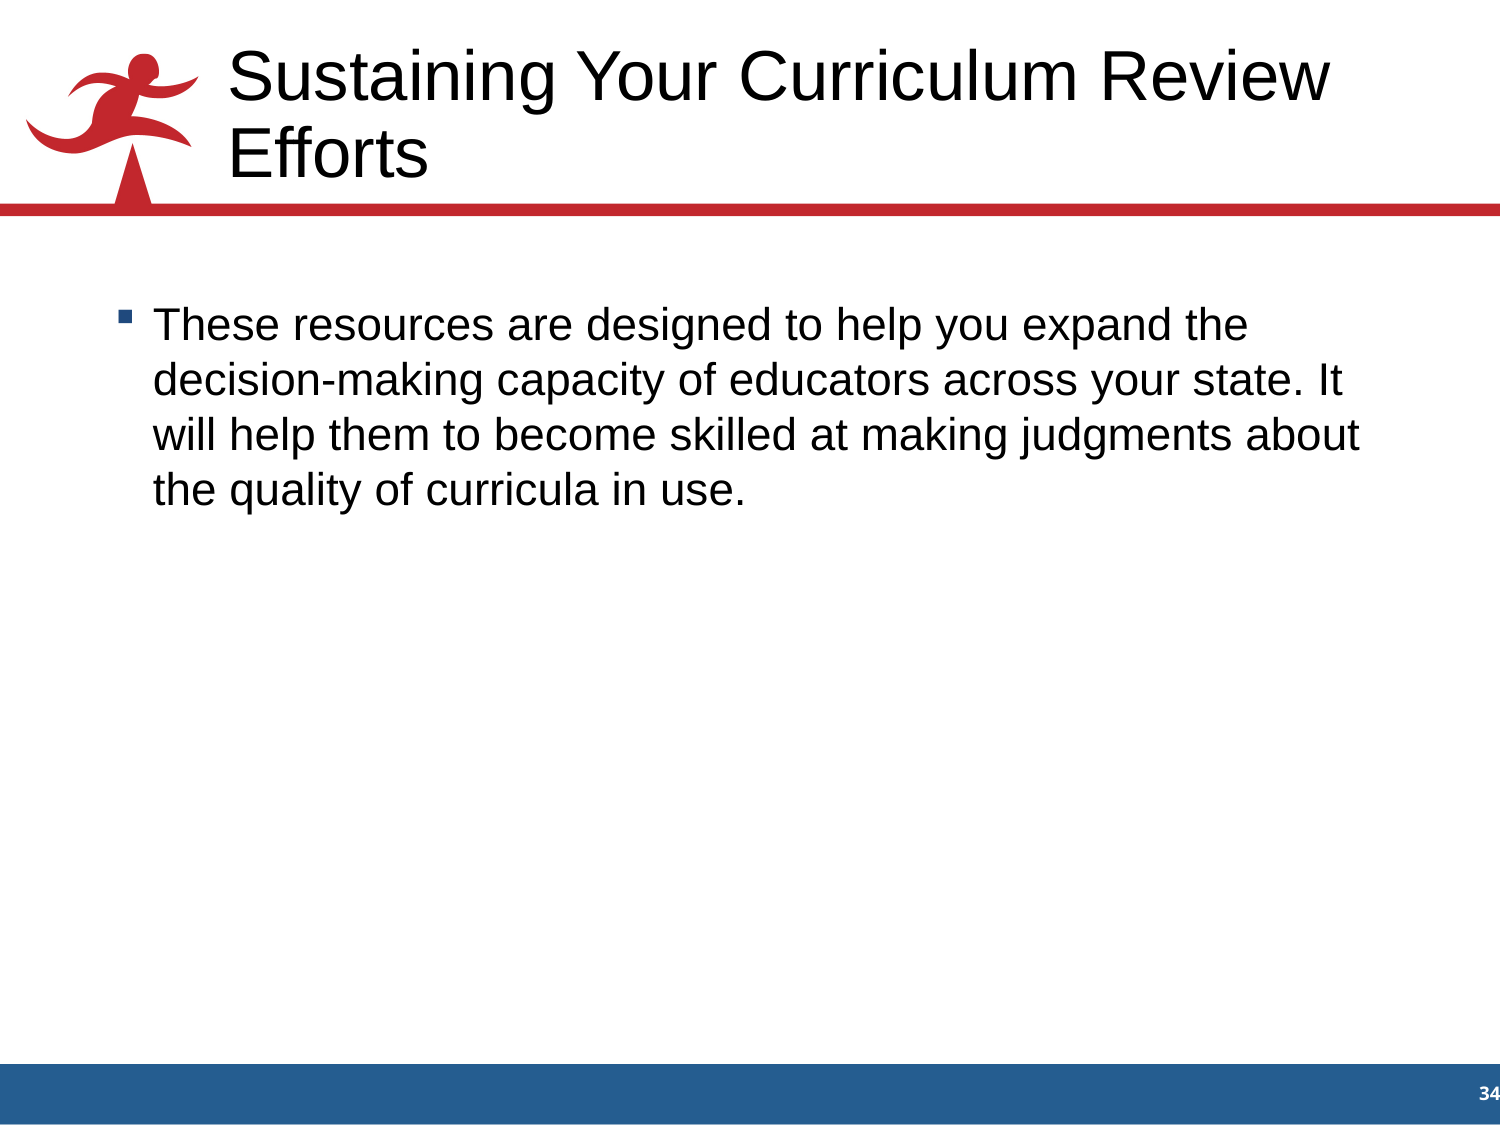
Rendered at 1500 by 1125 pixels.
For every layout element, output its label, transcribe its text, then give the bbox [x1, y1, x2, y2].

list These resources are designed to help you expand the decision-making capacity of educators across your state. It will help them to become skilled at making judgments about the quality of curricula in use. [99, 287, 1400, 1025]
picture [0, 0, 1500, 1125]
title Sustaining Your Curriculum Review Efforts [212, 50, 1438, 200]
